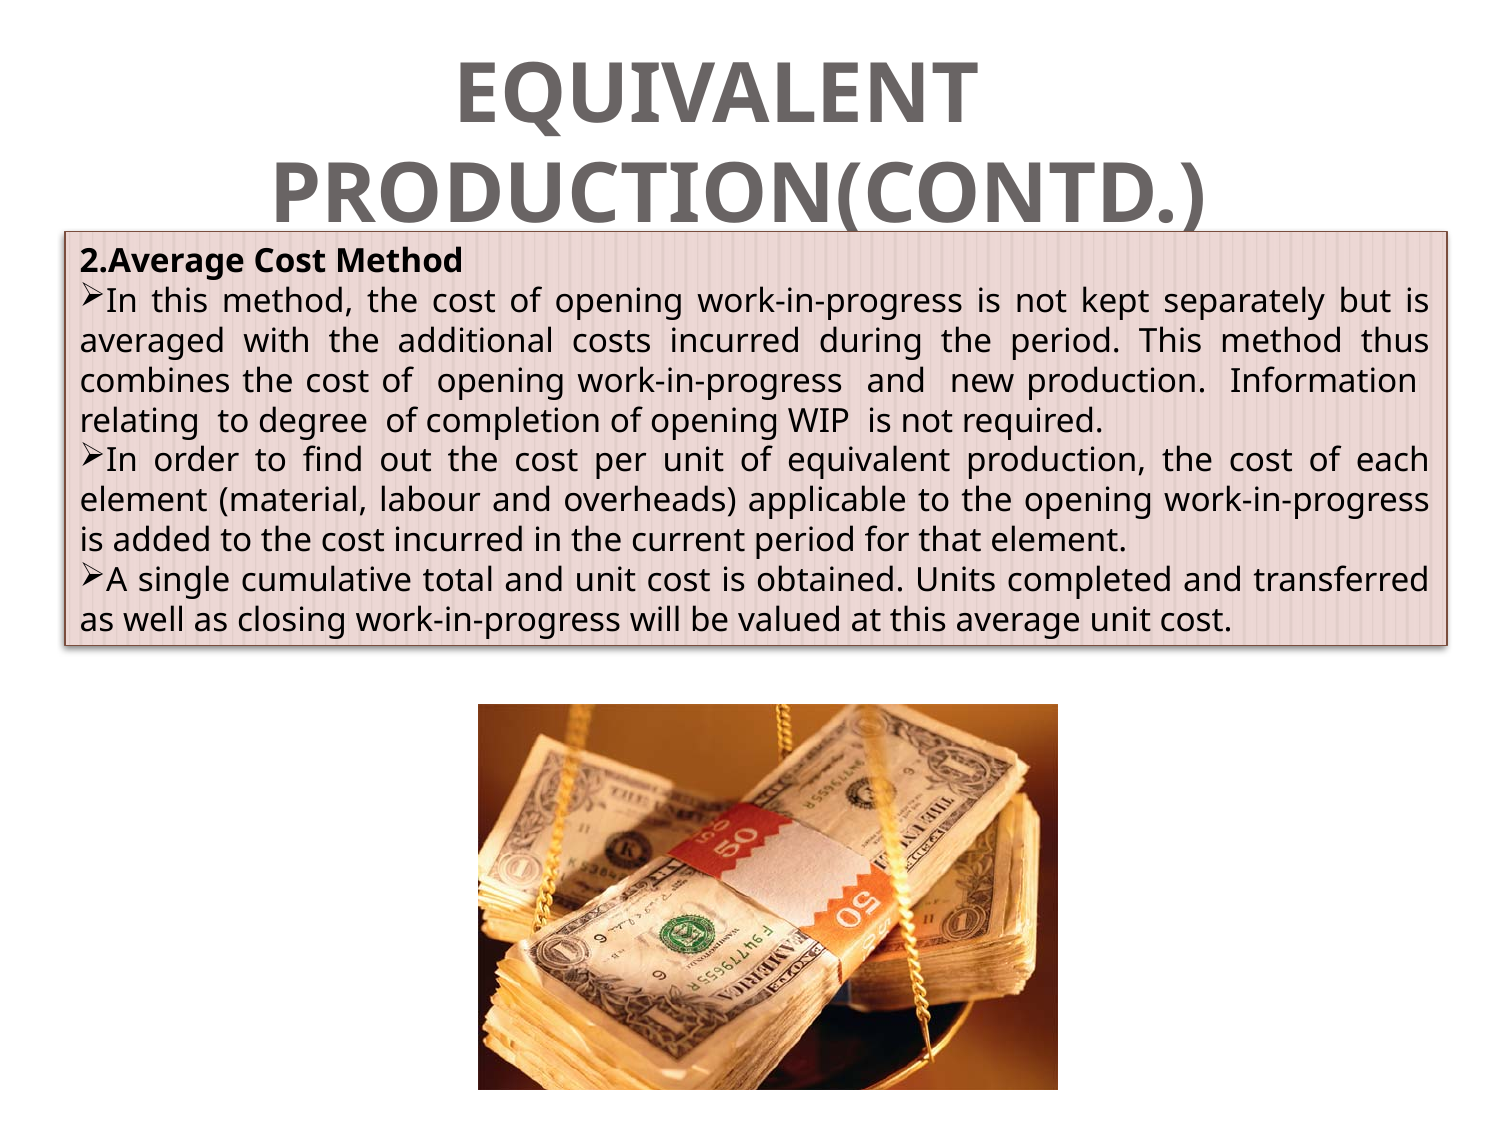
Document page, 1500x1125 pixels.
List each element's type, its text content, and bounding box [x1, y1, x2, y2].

text_box Average Cost Method In this method, the cost of opening work-in-progress is not kept separately but is averaged with the additional costs incurred during the period. This method thus combines the cost of opening work-in-progress and new production. Information relating to degree of completion of opening WIP is not required. In order to find out the cost per unit of equivalent production, the cost of each element (material, labour and overheads) applicable to the opening work-in-progress is added to the cost incurred in the current period for that element. A single cumulative total and unit cost is obtained. Units completed and transferred as well as closing work-in-progress will be valued at this average unit cost. [64, 231, 1448, 646]
title Equivalent Production(CONTD.) [53, 66, 1425, 254]
picture [478, 703, 1058, 1090]
